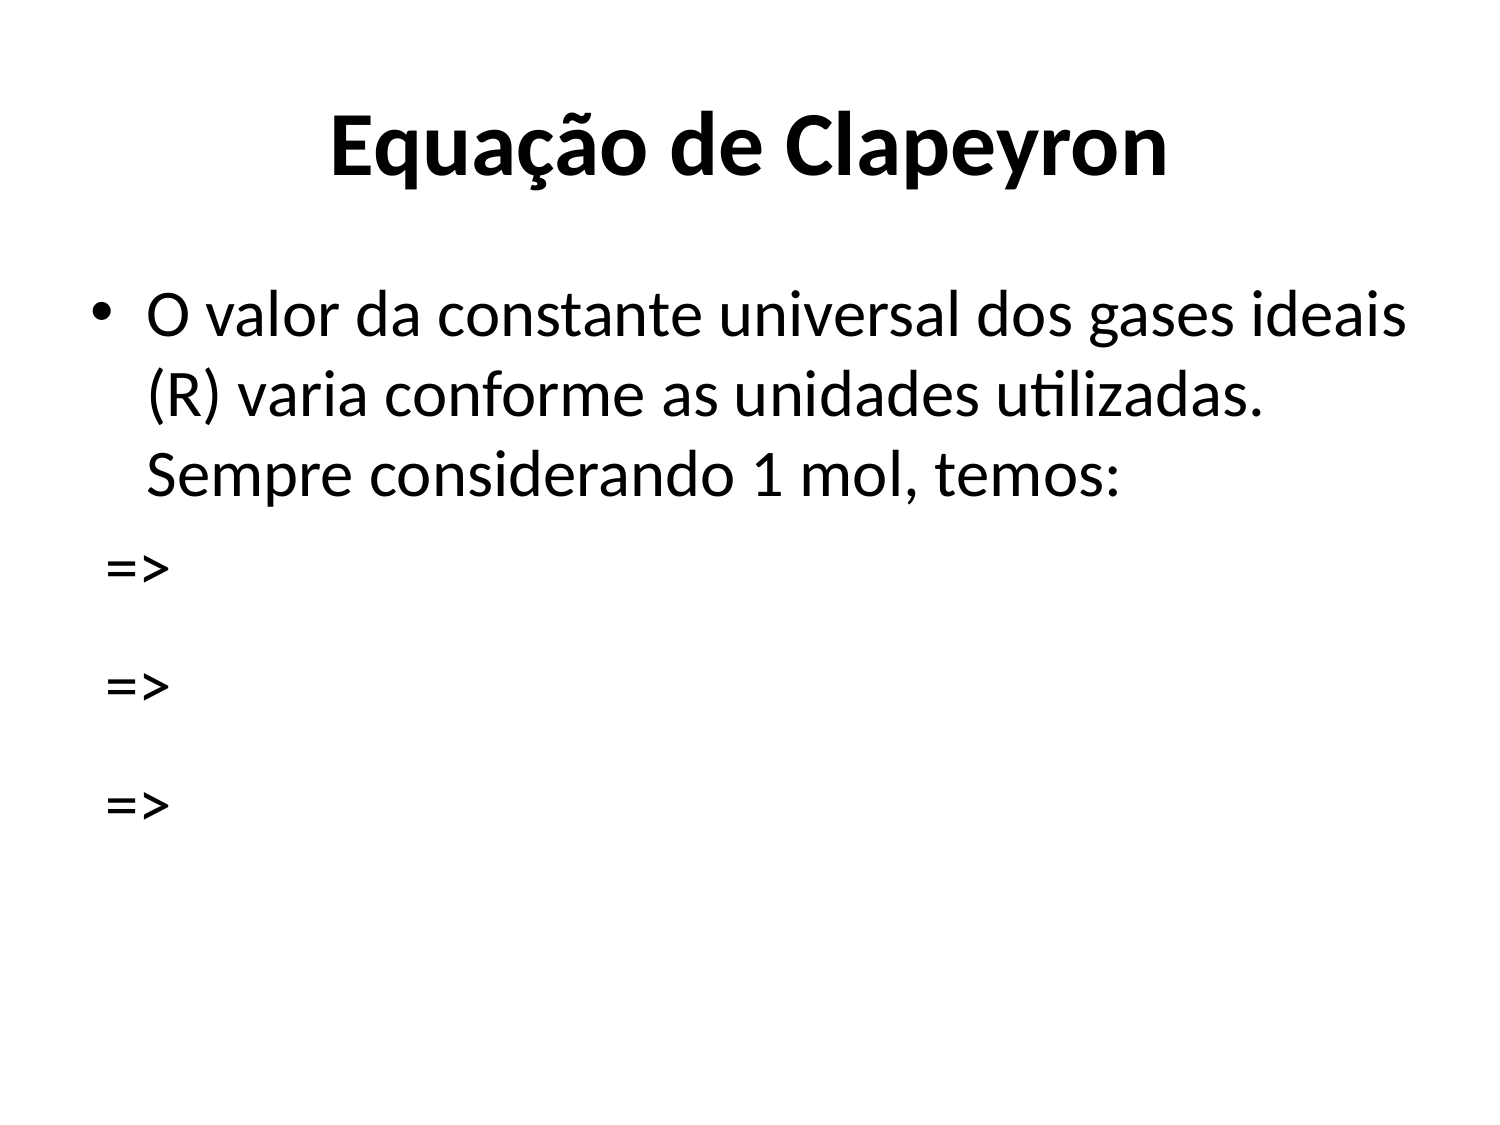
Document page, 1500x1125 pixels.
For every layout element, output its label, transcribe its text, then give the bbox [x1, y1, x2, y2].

title Equação de Clapeyron [75, 45, 1425, 233]
